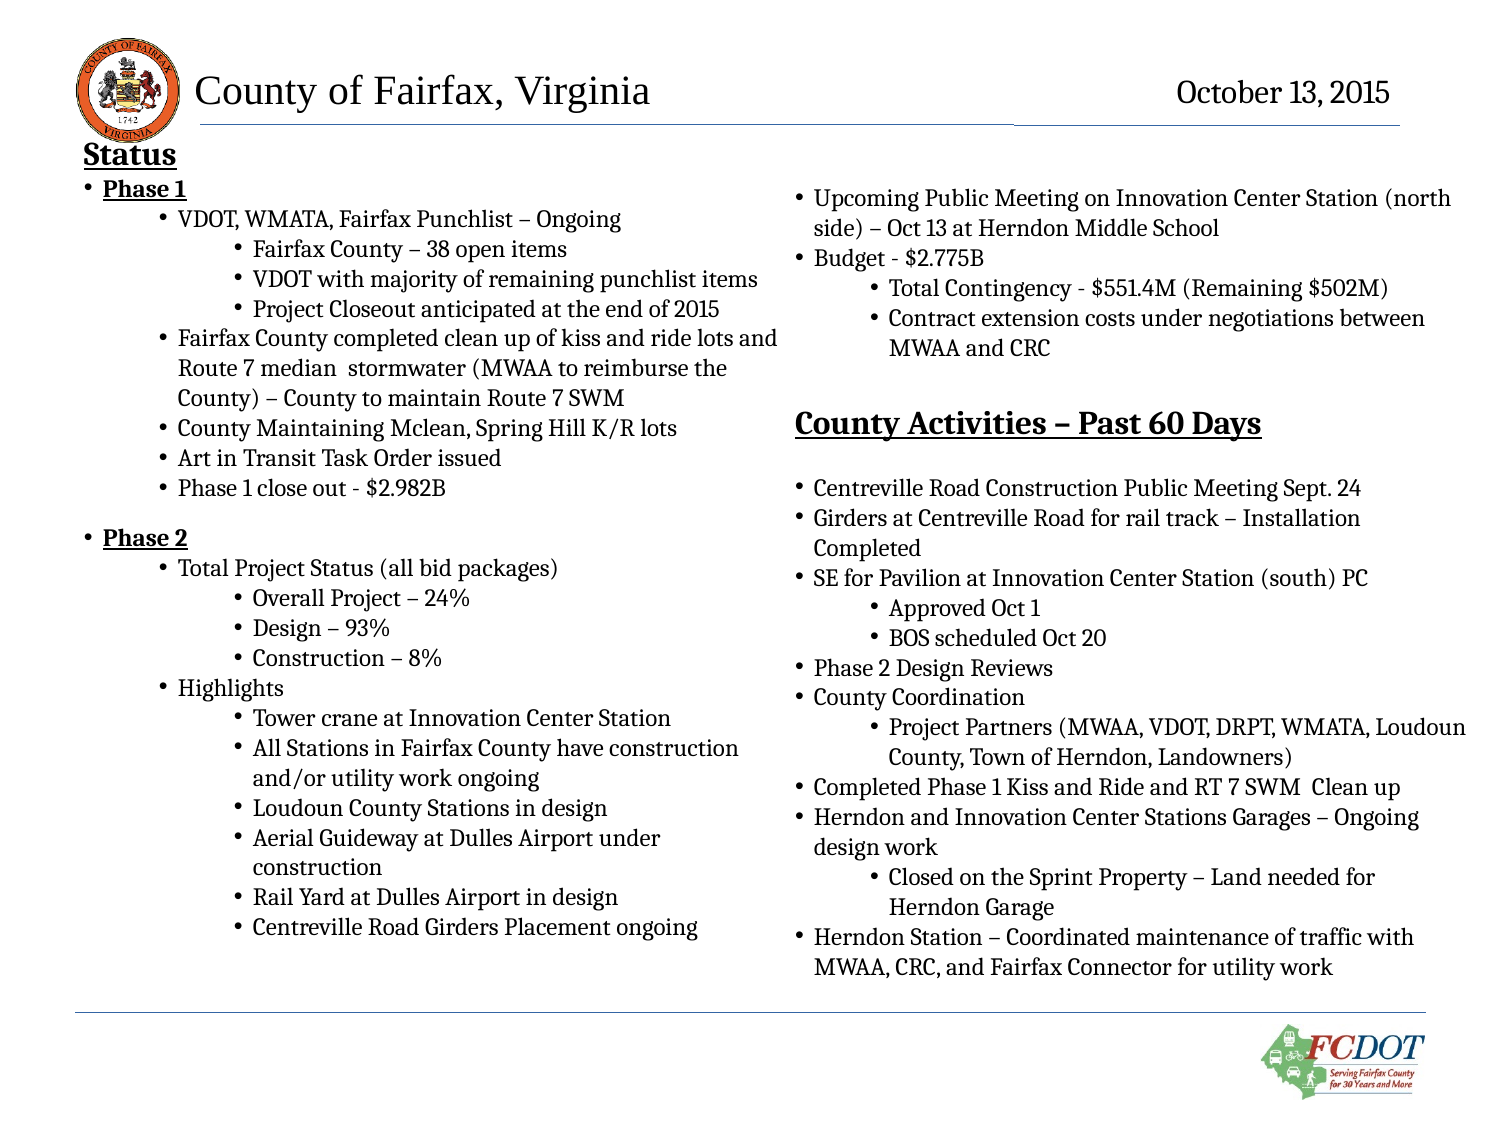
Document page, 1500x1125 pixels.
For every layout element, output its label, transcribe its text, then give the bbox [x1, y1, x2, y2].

text_box Upcoming Public Meeting on Innovation Center Station (north side) – Oct 13 at Herndon Middle School Budget - $2.775B Total Contingency - $551.4M (Remaining $502M) Contract extension costs under negotiations between MWAA and CRC County Activities – Past 60 Days Centreville Road Construction Public Meeting Sept. 24 Girders at Centreville Road for rail track – Installation Completed SE for Pavilion at Innovation Center Station (south) PC Approved Oct 1 BOS scheduled Oct 20 Phase 2 Design Reviews County Coordination Project Partners (MWAA, VDOT, DRPT, WMATA, Loudoun County, Town of Herndon, Landowners) Completed Phase 1 Kiss and Ride and RT 7 SWM Clean up Herndon and Innovation Center Stations Garages – Ongoing design work Closed on the Sprint Property – Land needed for Herndon Garage Herndon Station – Coordinated maintenance of traffic with MWAA, CRC, and Fairfax Connector for utility work [787, 144, 1476, 988]
text_box October 13, 2015 [1073, 62, 1399, 118]
text_box Status Phase 1 VDOT, WMATA, Fairfax Punchlist – Ongoing Fairfax County – 38 open items VDOT with majority of remaining punchlist items Project Closeout anticipated at the end of 2015 Fairfax County completed clean up of kiss and ride lots and Route 7 median stormwater (MWAA to reimburse the County) – County to maintain Route 7 SWM County Maintaining Mclean, Spring Hill K/R lots Art in Transit Task Order issued Phase 1 close out - $2.982B Phase 2 Total Project Status (all bid packages) Overall Project – 24% Design – 93% Construction – 8% Highlights Tower crane at Innovation Center Station All Stations in Fairfax County have construction and/or utility work ongoing Loudoun County Stations in design Aerial Guideway at Dulles Airport under construction Rail Yard at Dulles Airport in design Centreville Road Girders Placement ongoing [76, 124, 788, 979]
picture [1260, 1024, 1425, 1042]
slide_number [1074, 1042, 1425, 1103]
picture [75, 37, 180, 143]
